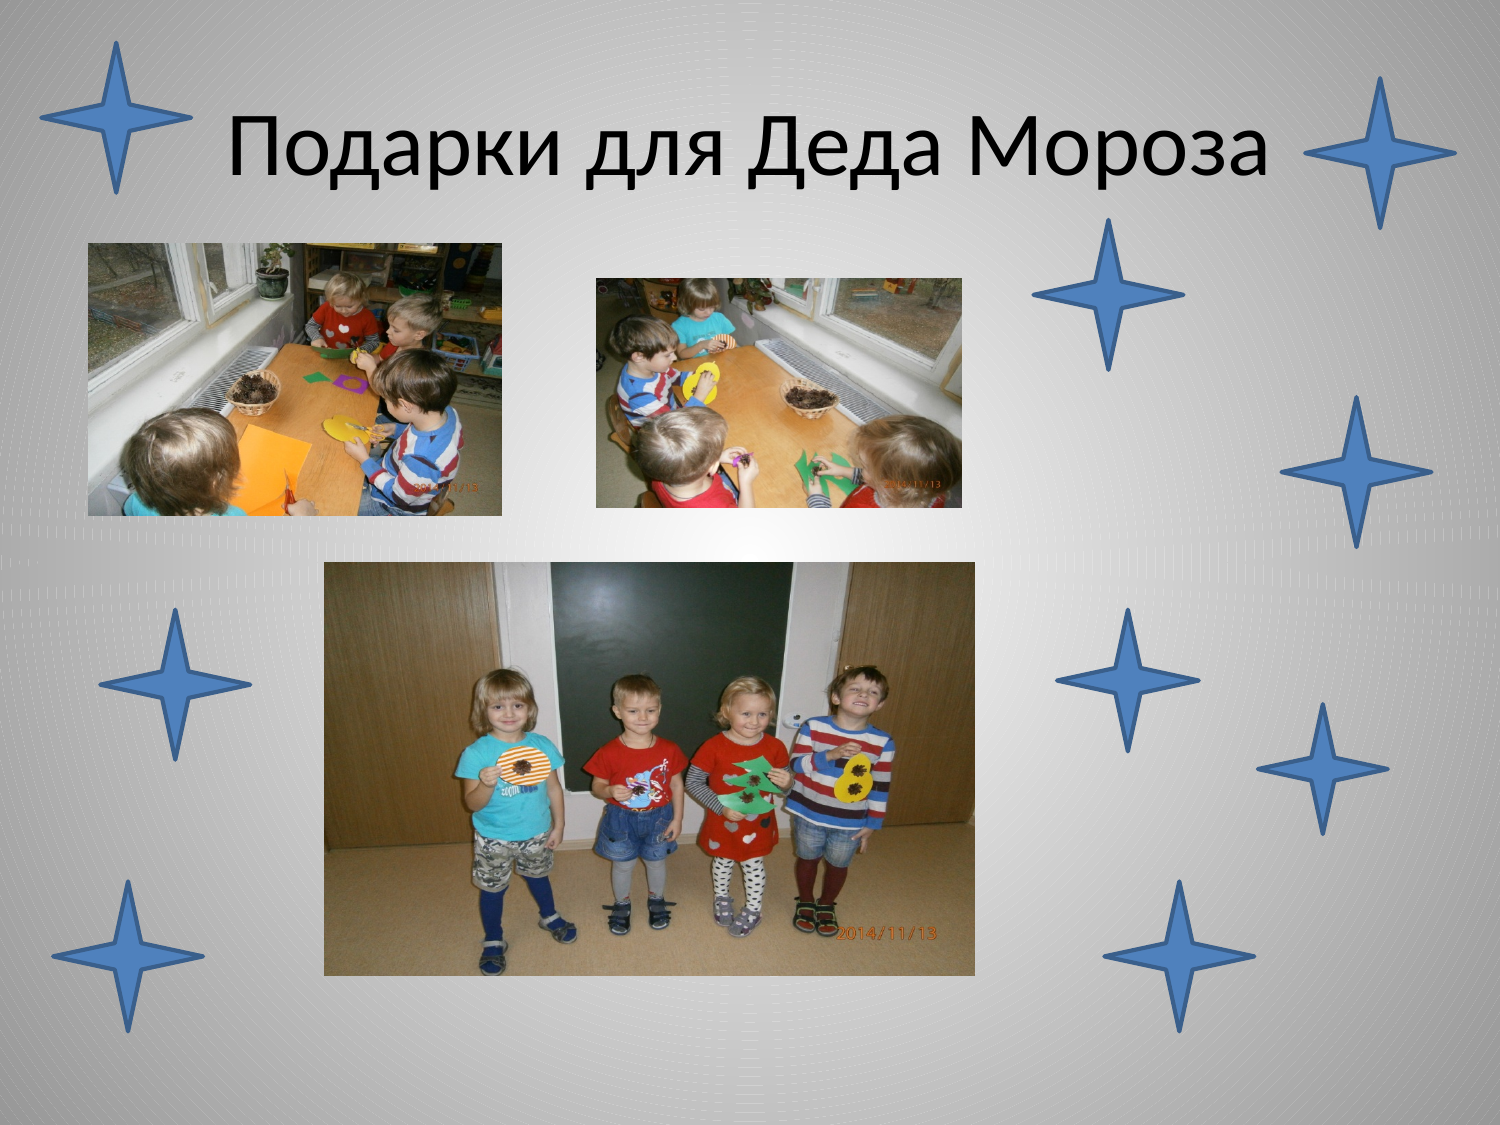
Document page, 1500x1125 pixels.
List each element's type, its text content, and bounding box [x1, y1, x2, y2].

text_box [39, 40, 194, 195]
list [596, 278, 962, 509]
picture [88, 243, 503, 516]
title Подарки для Деда Мороза [75, 45, 1425, 233]
text_box [50, 879, 206, 1034]
text_box [1279, 394, 1434, 550]
text_box [1054, 607, 1201, 754]
text_box [1255, 702, 1390, 837]
text_box [98, 607, 253, 762]
text_box [1102, 879, 1257, 1034]
text_box [1303, 76, 1458, 231]
text_box [1031, 217, 1186, 372]
picture [324, 562, 975, 977]
